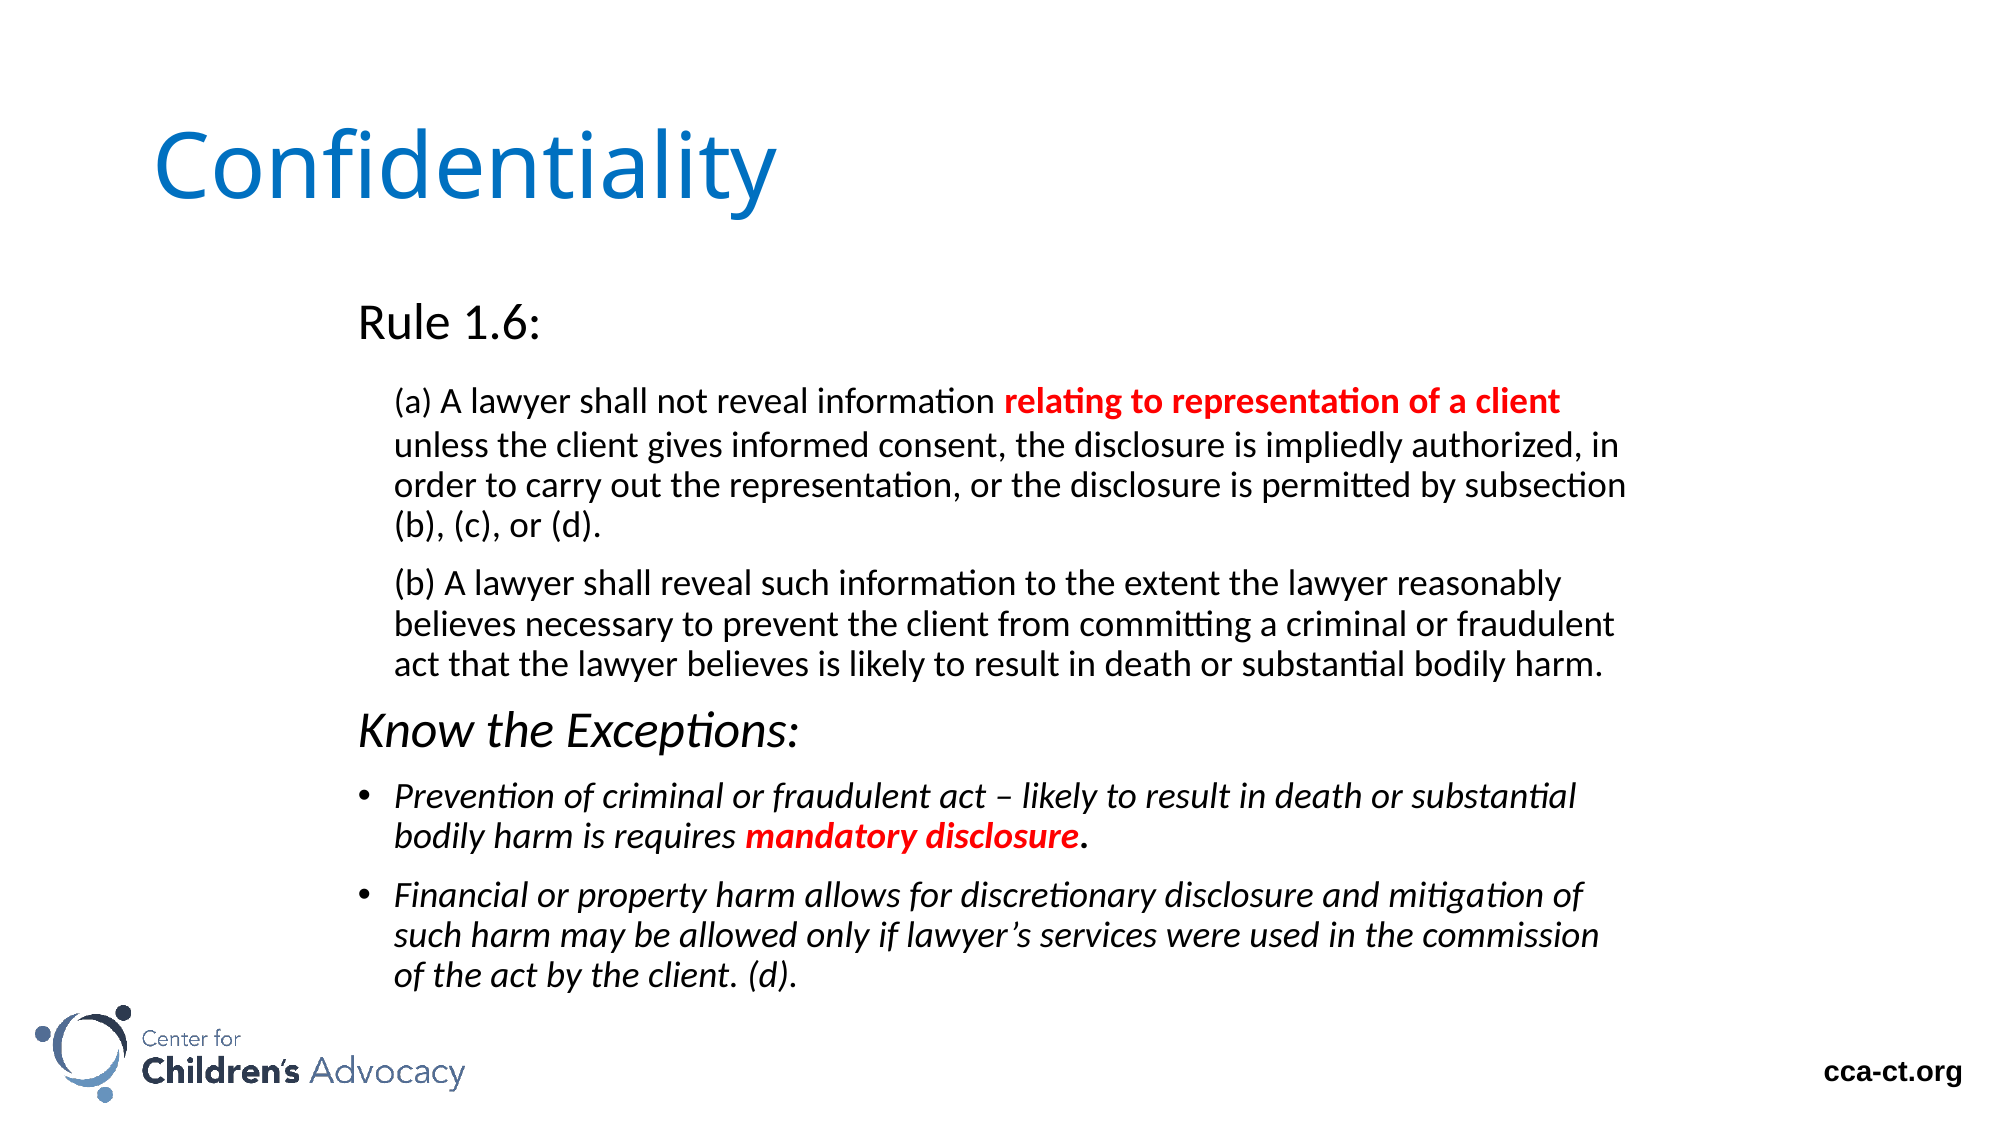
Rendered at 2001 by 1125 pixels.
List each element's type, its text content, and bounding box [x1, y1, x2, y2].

title Confidentiality [137, 59, 1863, 278]
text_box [33, 1002, 1978, 1110]
list Rule 1.6: (a) A lawyer shall not reveal information relating to representation of a client unless the client gives informed consent, the disclosure is impliedly authorized, in order to carry out the representation, or the disclosure is permitted by subsection (b), (c), or (d). (b) A lawyer shall reveal such information to the extent the lawyer reasonably believes necessary to prevent the client from committing a criminal or fraudulent act that the lawyer believes is likely to result in death or substantial bodily harm. Know the Exceptions: Prevention of criminal or fraudulent act – likely to result in death or substantial bodily harm is requires mandatory disclosure. Financial or property harm allows for discretionary disclosure and mitigation of such harm may be allowed only if lawyer’s services were used in the commission of the act by the client. (d). [342, 287, 1656, 1002]
